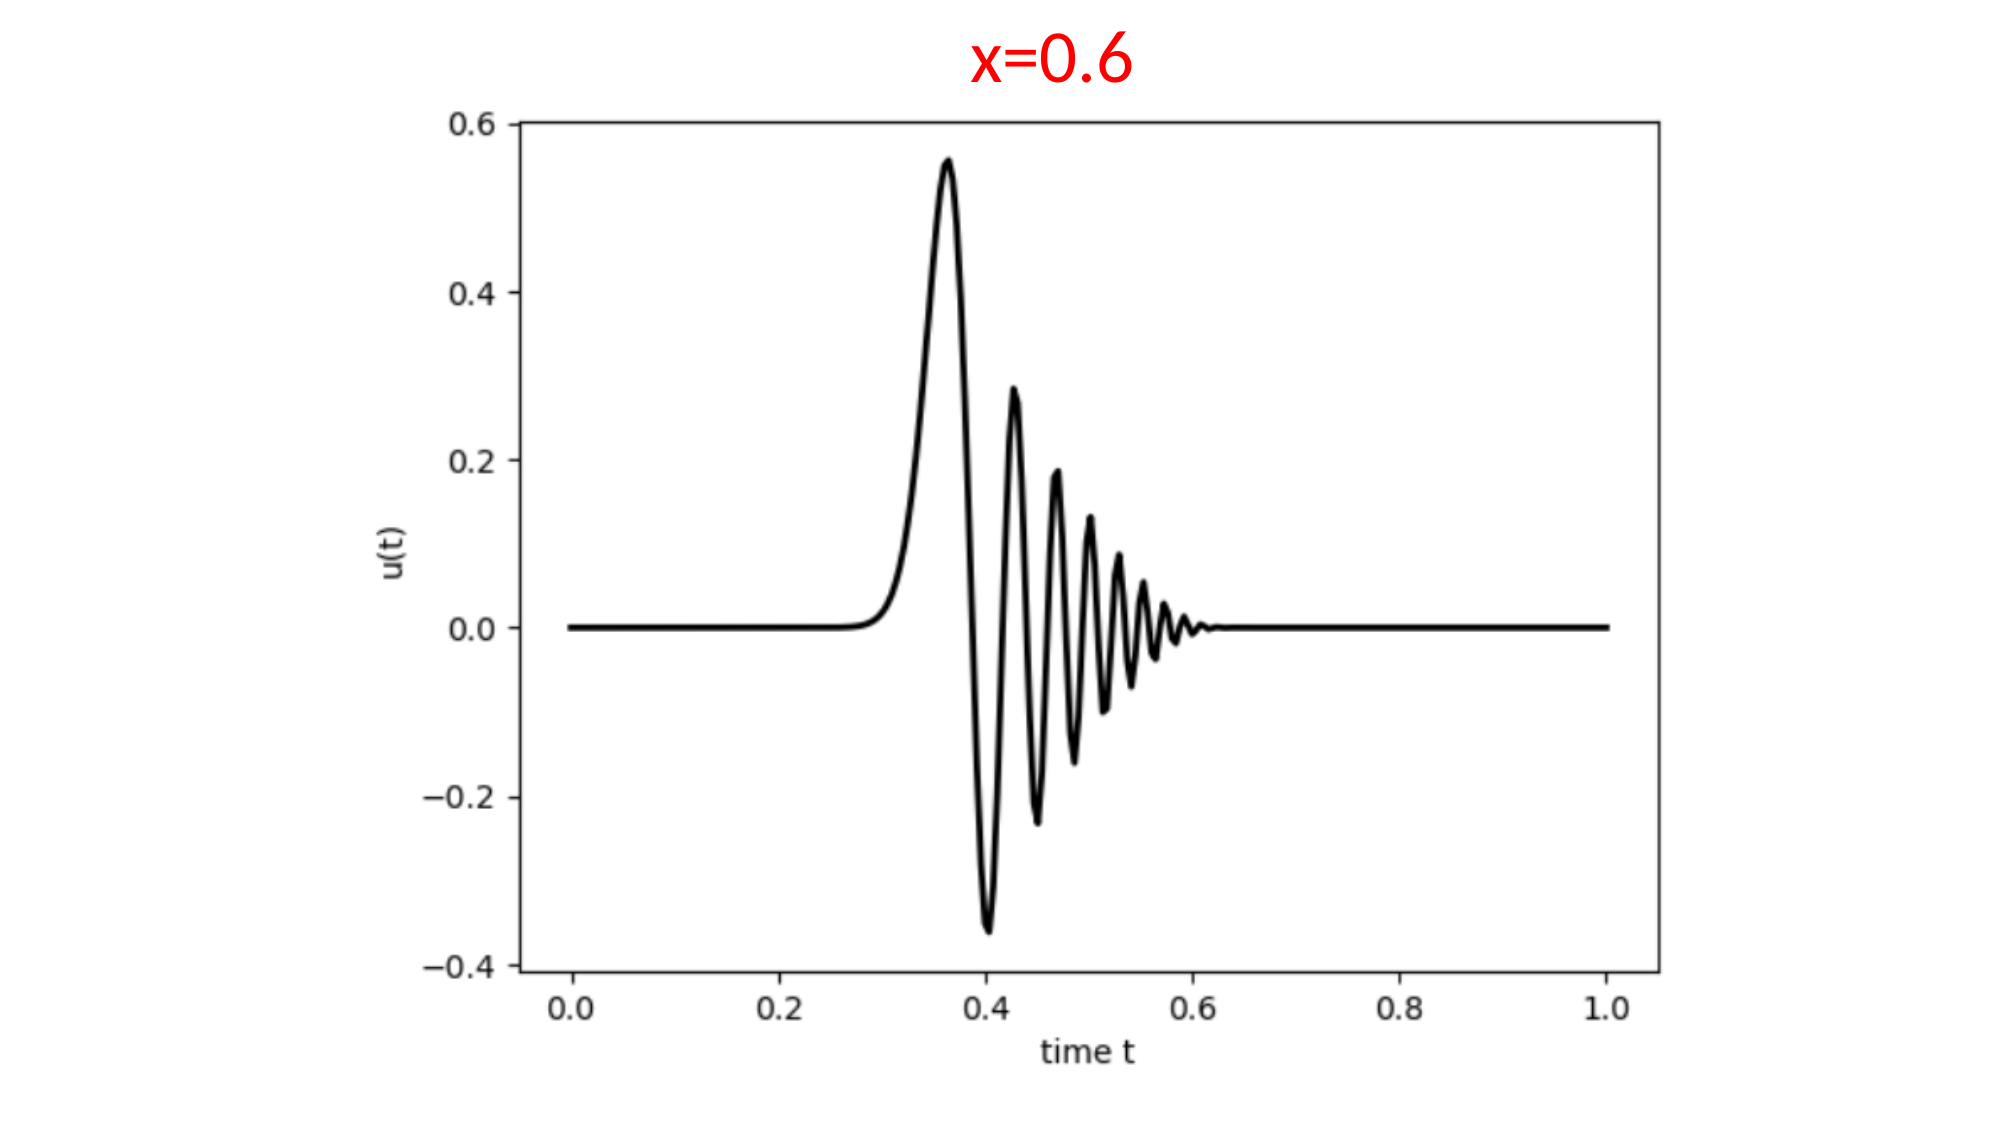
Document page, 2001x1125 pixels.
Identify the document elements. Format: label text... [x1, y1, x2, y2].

text_box x=0.6 [955, 0, 1151, 105]
picture [335, 105, 1701, 1084]
